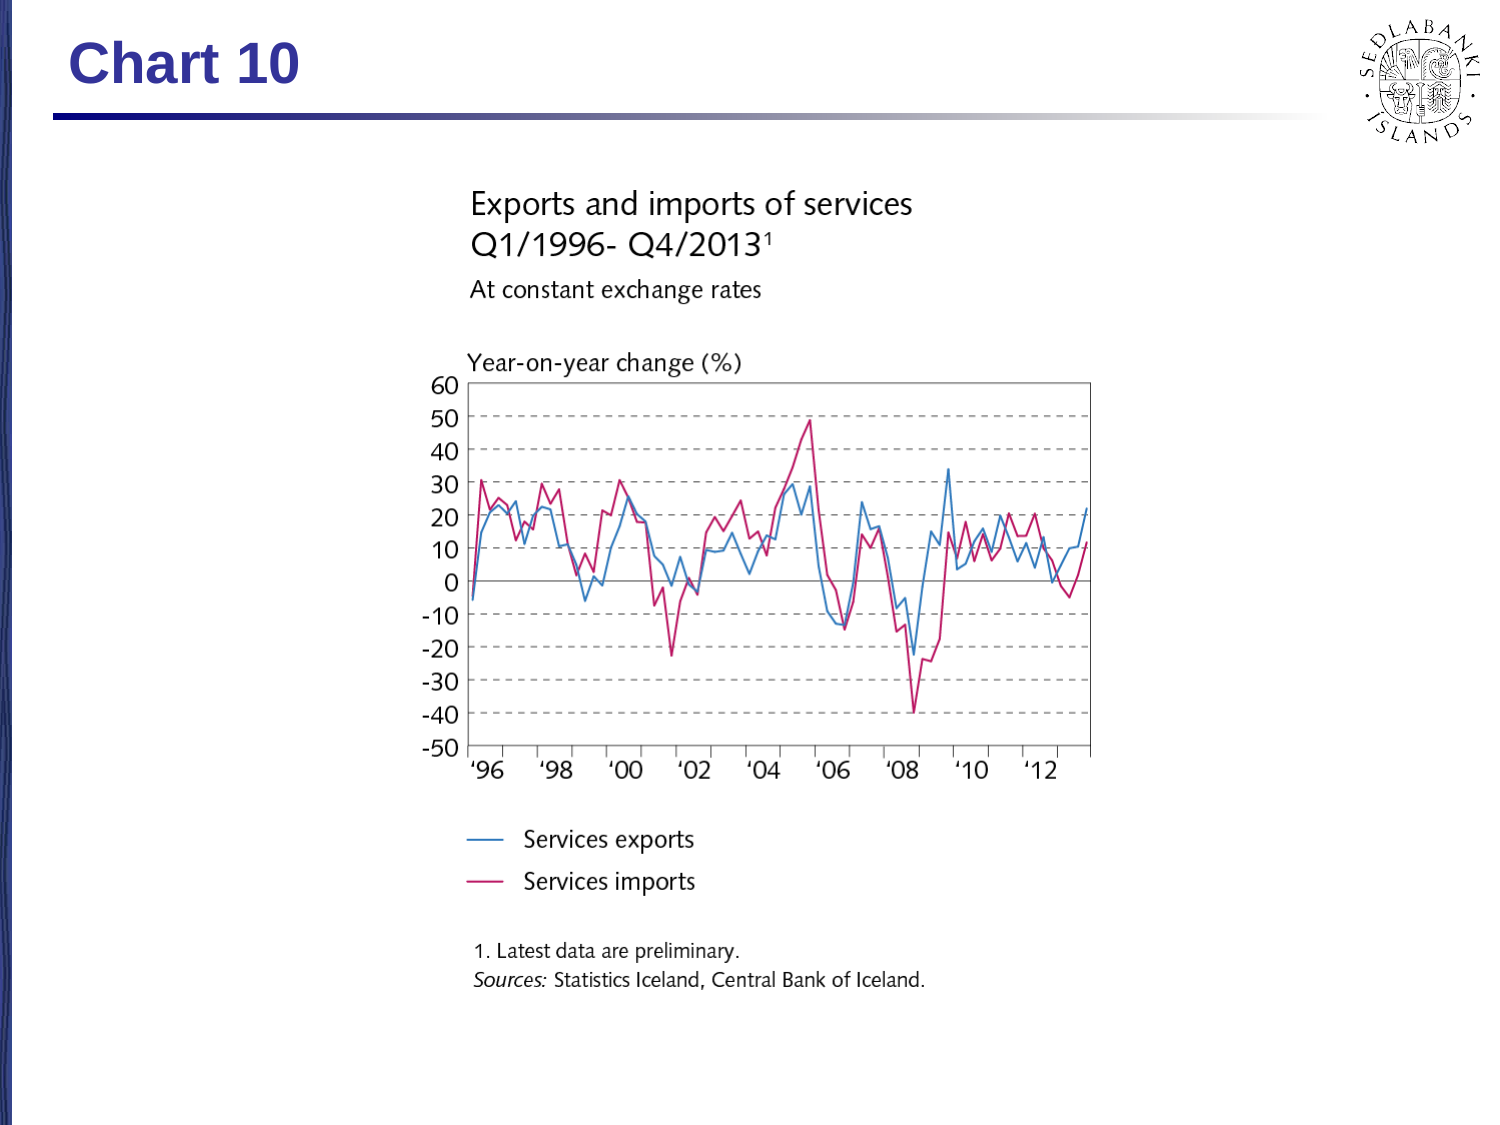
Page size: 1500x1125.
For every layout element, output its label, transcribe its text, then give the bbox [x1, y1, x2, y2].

picture [1357, 18, 1482, 149]
title Chart 10 [52, 10, 1330, 111]
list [421, 186, 1091, 1021]
picture [0, 0, 12, 1125]
